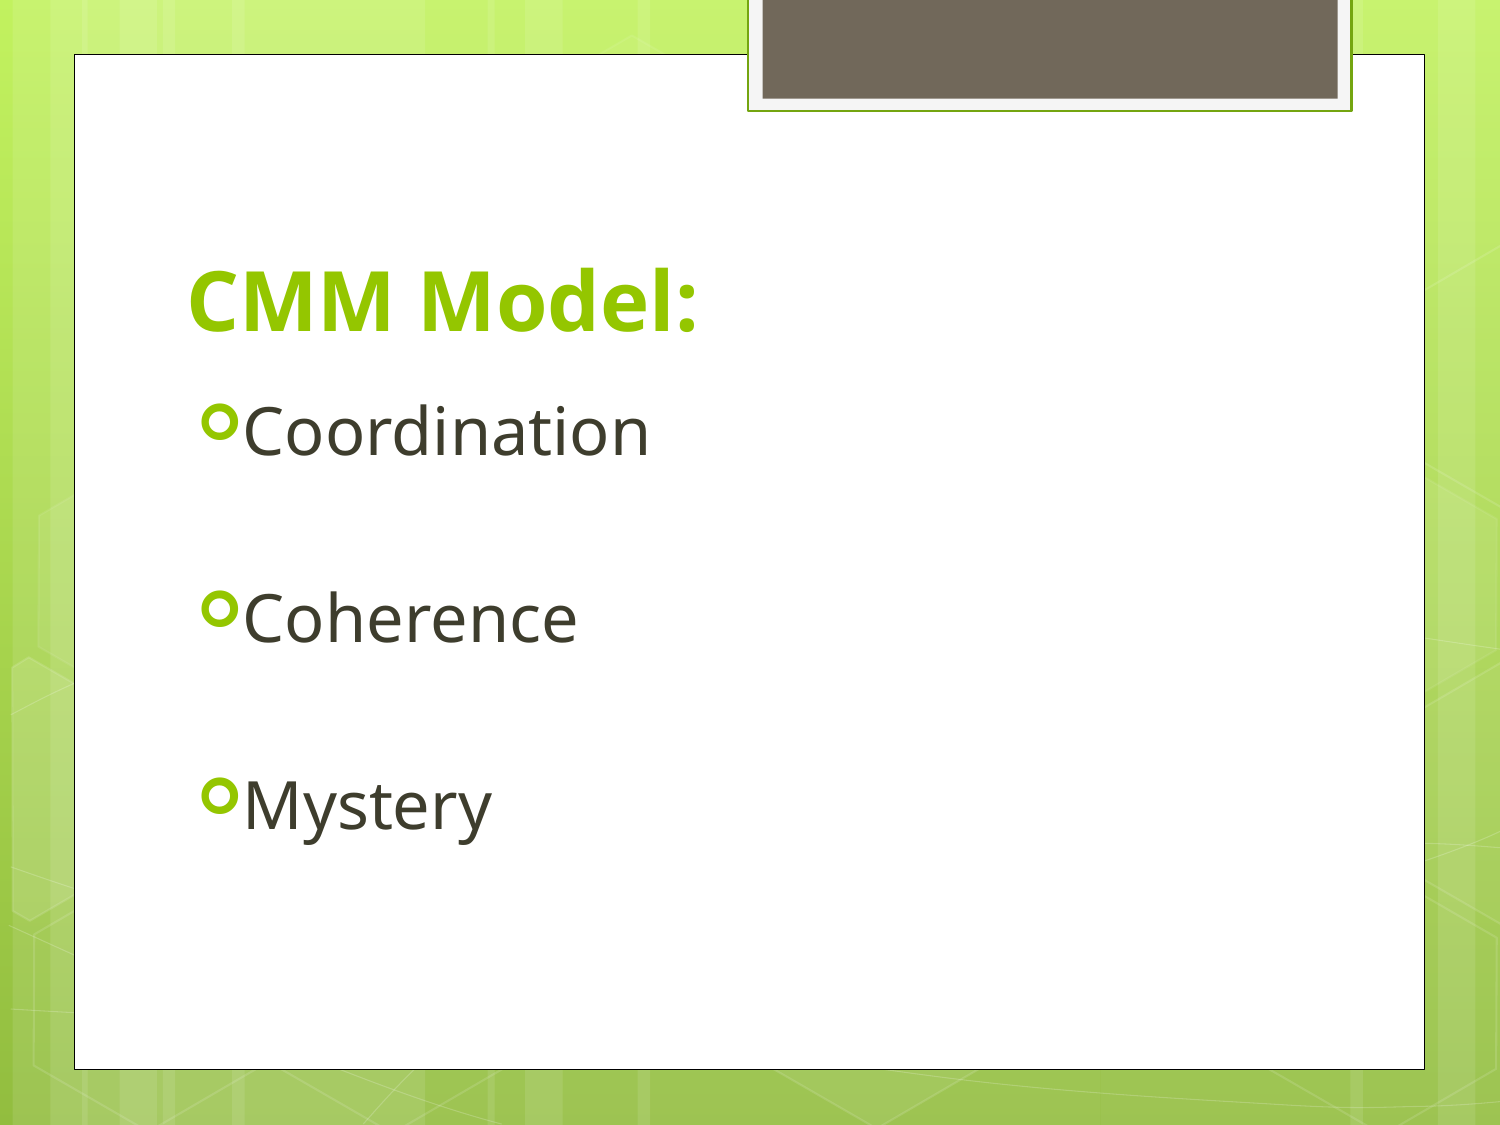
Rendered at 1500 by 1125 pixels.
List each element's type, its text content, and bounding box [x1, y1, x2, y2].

title CMM Model: [171, 168, 1324, 357]
list Coordination Coherence Mystery [171, 381, 1283, 957]
